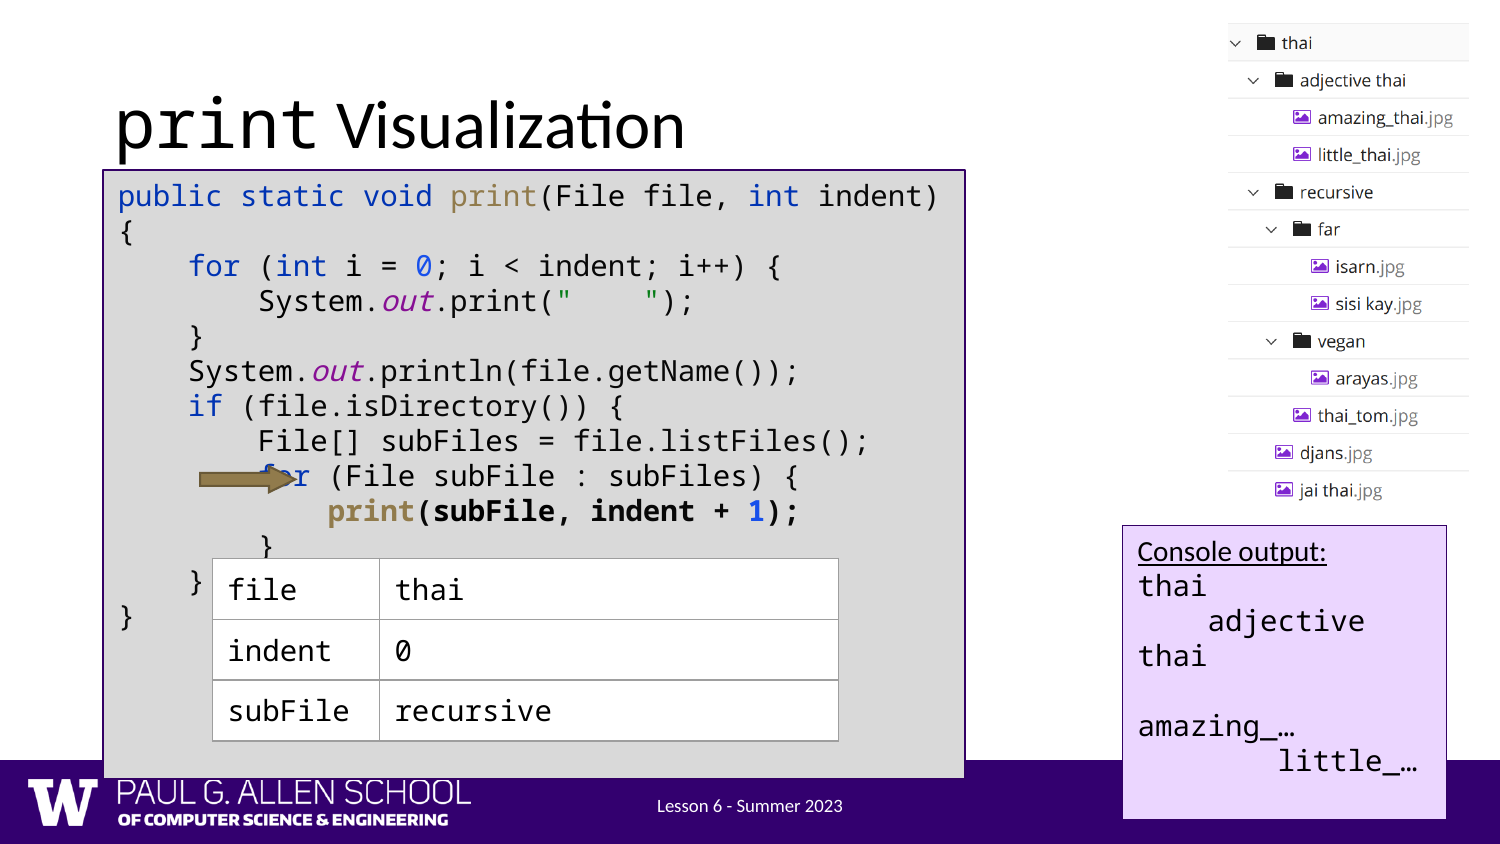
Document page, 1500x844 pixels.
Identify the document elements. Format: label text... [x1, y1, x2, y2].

title print Visualization [103, 44, 1222, 208]
table_cell indent [213, 620, 379, 679]
table_cell 0 [380, 620, 838, 679]
text_box [200, 466, 296, 493]
footer Lesson 6 - Summer 2023 [496, 782, 1004, 827]
table_cell subFile [213, 681, 379, 740]
text_box public static void print(File file, int indent) { for (int i = 0; i < indent; i++) { System.out.print(" "); } System.out.println(file.getName()); if (file.isDirectory()) { File[] subFiles = file.listFiles(); for (File subFile : subFiles) { print(subFile, indent + 1); } } } [103, 170, 966, 780]
slide_number 42 [1059, 782, 1397, 827]
picture [1227, 22, 1470, 507]
table_cell recursive [380, 681, 838, 740]
picture [0, 760, 1500, 844]
table_header thai [380, 559, 838, 619]
text_box Console output: thai adjective thai amazing_… little_… [1122, 525, 1447, 820]
table_header file [213, 559, 379, 619]
